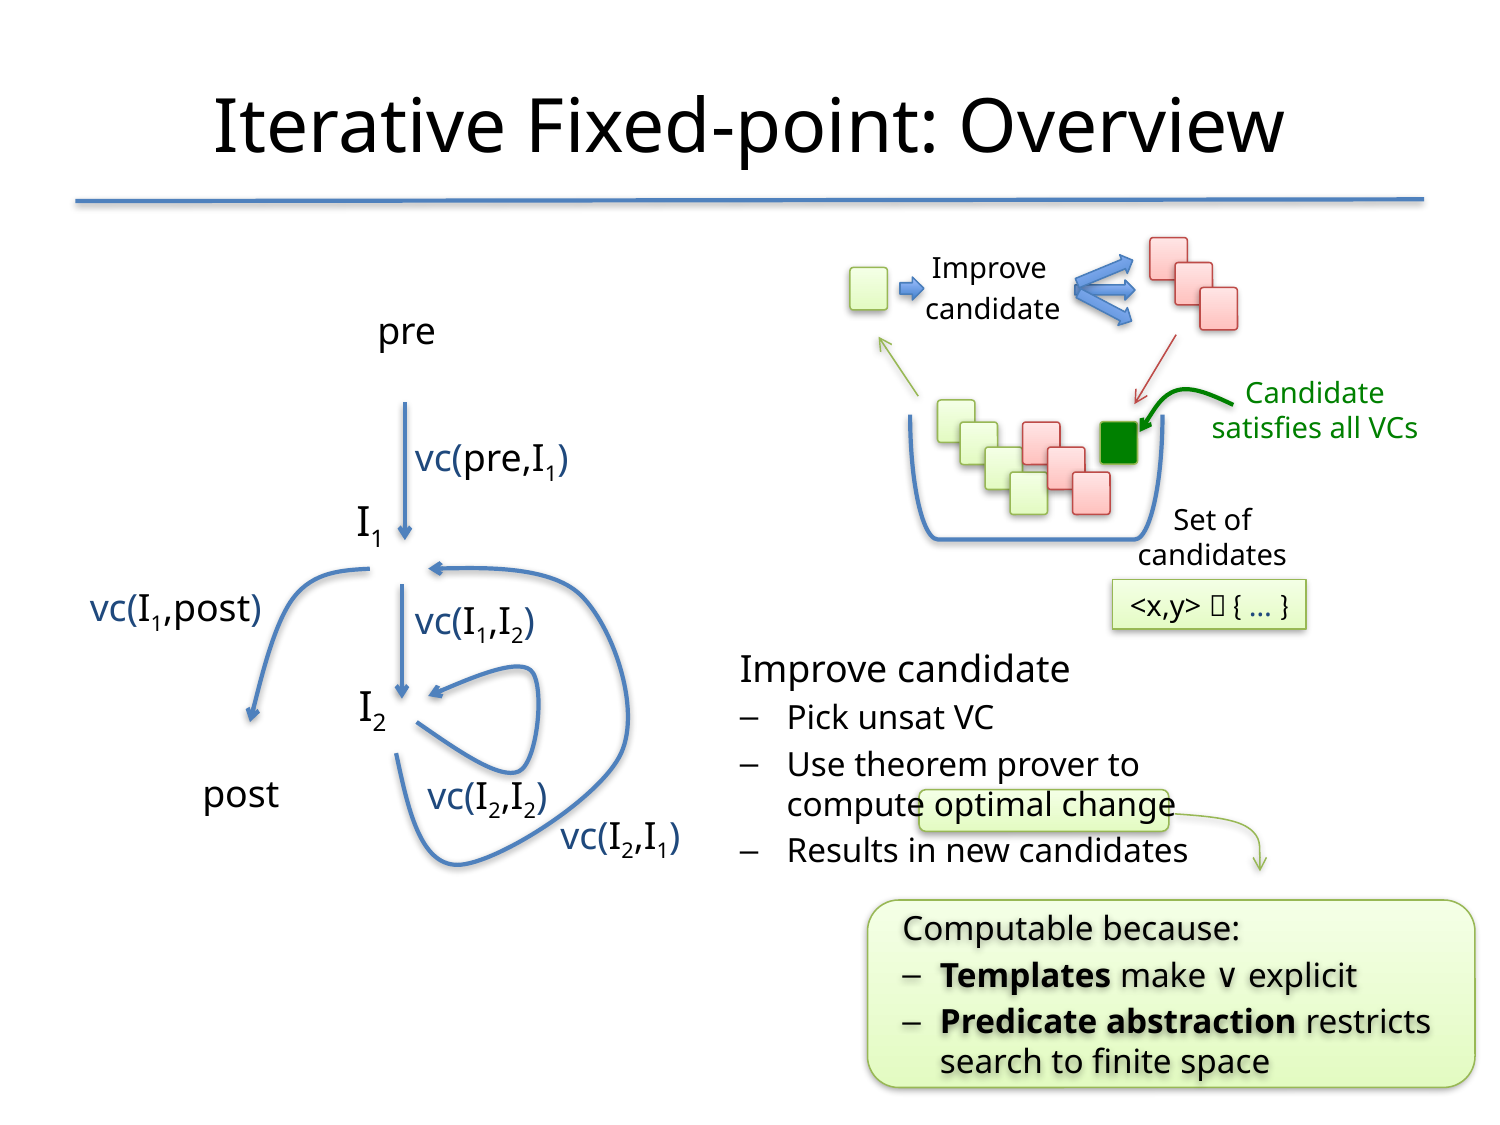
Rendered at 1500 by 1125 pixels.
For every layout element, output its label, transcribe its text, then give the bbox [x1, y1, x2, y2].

text_box [936, 399, 976, 412]
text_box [1022, 334, 1177, 515]
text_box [74, 426, 746, 866]
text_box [899, 237, 1238, 336]
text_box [249, 402, 642, 425]
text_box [909, 414, 1326, 631]
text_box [849, 267, 919, 397]
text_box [737, 789, 1476, 1088]
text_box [1099, 367, 1443, 465]
text_box Improve candidate Pick unsat VC Use theorem prover to compute optimal change Results in new candidates [751, 637, 1236, 787]
title Iterative Fixed-point: Overview [75, 45, 1425, 200]
text_box pre [362, 299, 475, 360]
